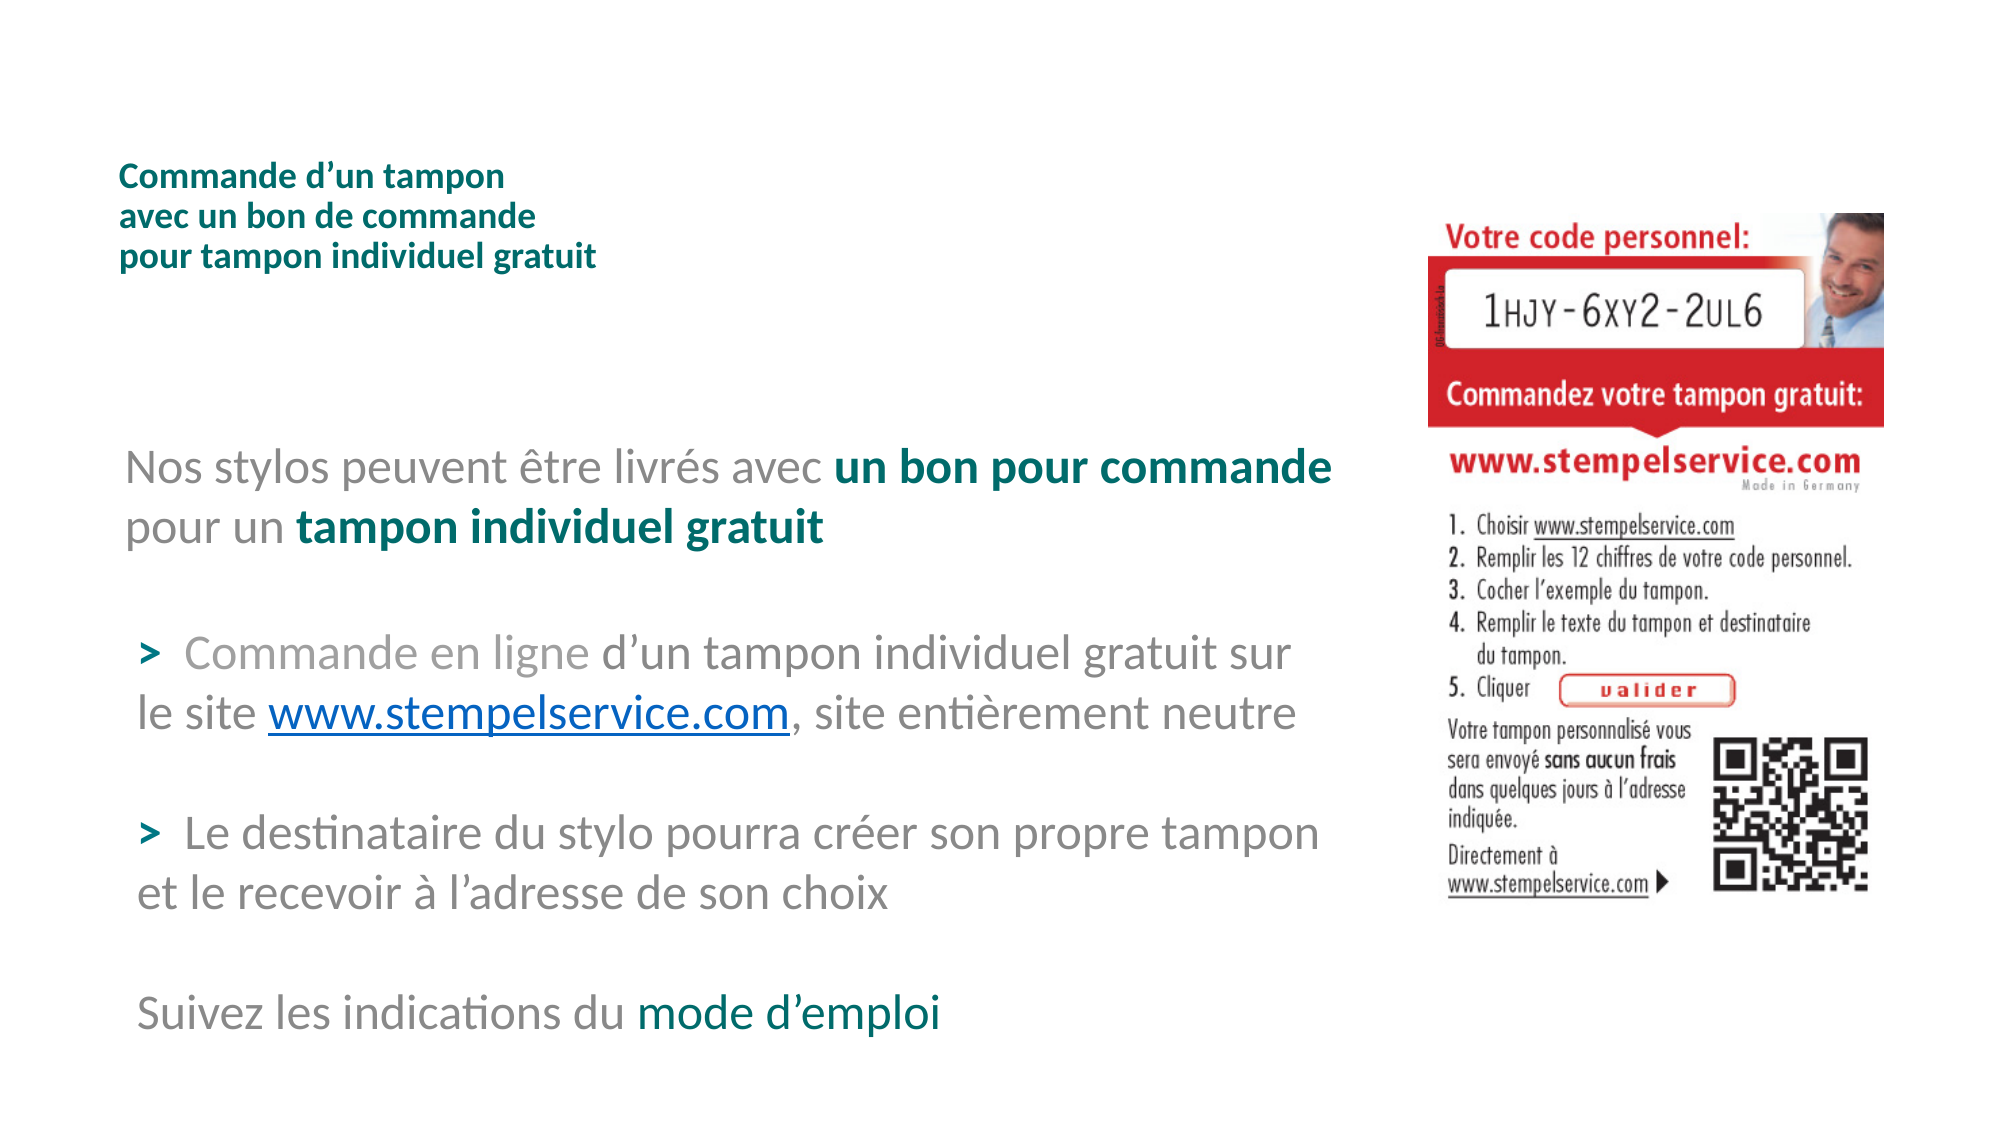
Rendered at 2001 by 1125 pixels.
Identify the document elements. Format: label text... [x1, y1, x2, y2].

text_box Nos stylos peuvent être livrés avec un bon pour commande pour un tampon individuel gratuit [109, 426, 1359, 561]
title Commande d’un tampon avec un bon de commande pour tampon individuel gratuit [103, 148, 1119, 285]
text_box > Commande en ligne d’un tampon individuel gratuit sur le site www.stempelservice.com, site entièrement neutre > Le destinataire du stylo pourra créer son propre tampon et le recevoir à l’adresse de son choix Suivez les indications du mode d’emploi [122, 612, 1348, 1047]
picture [1428, 213, 1884, 912]
